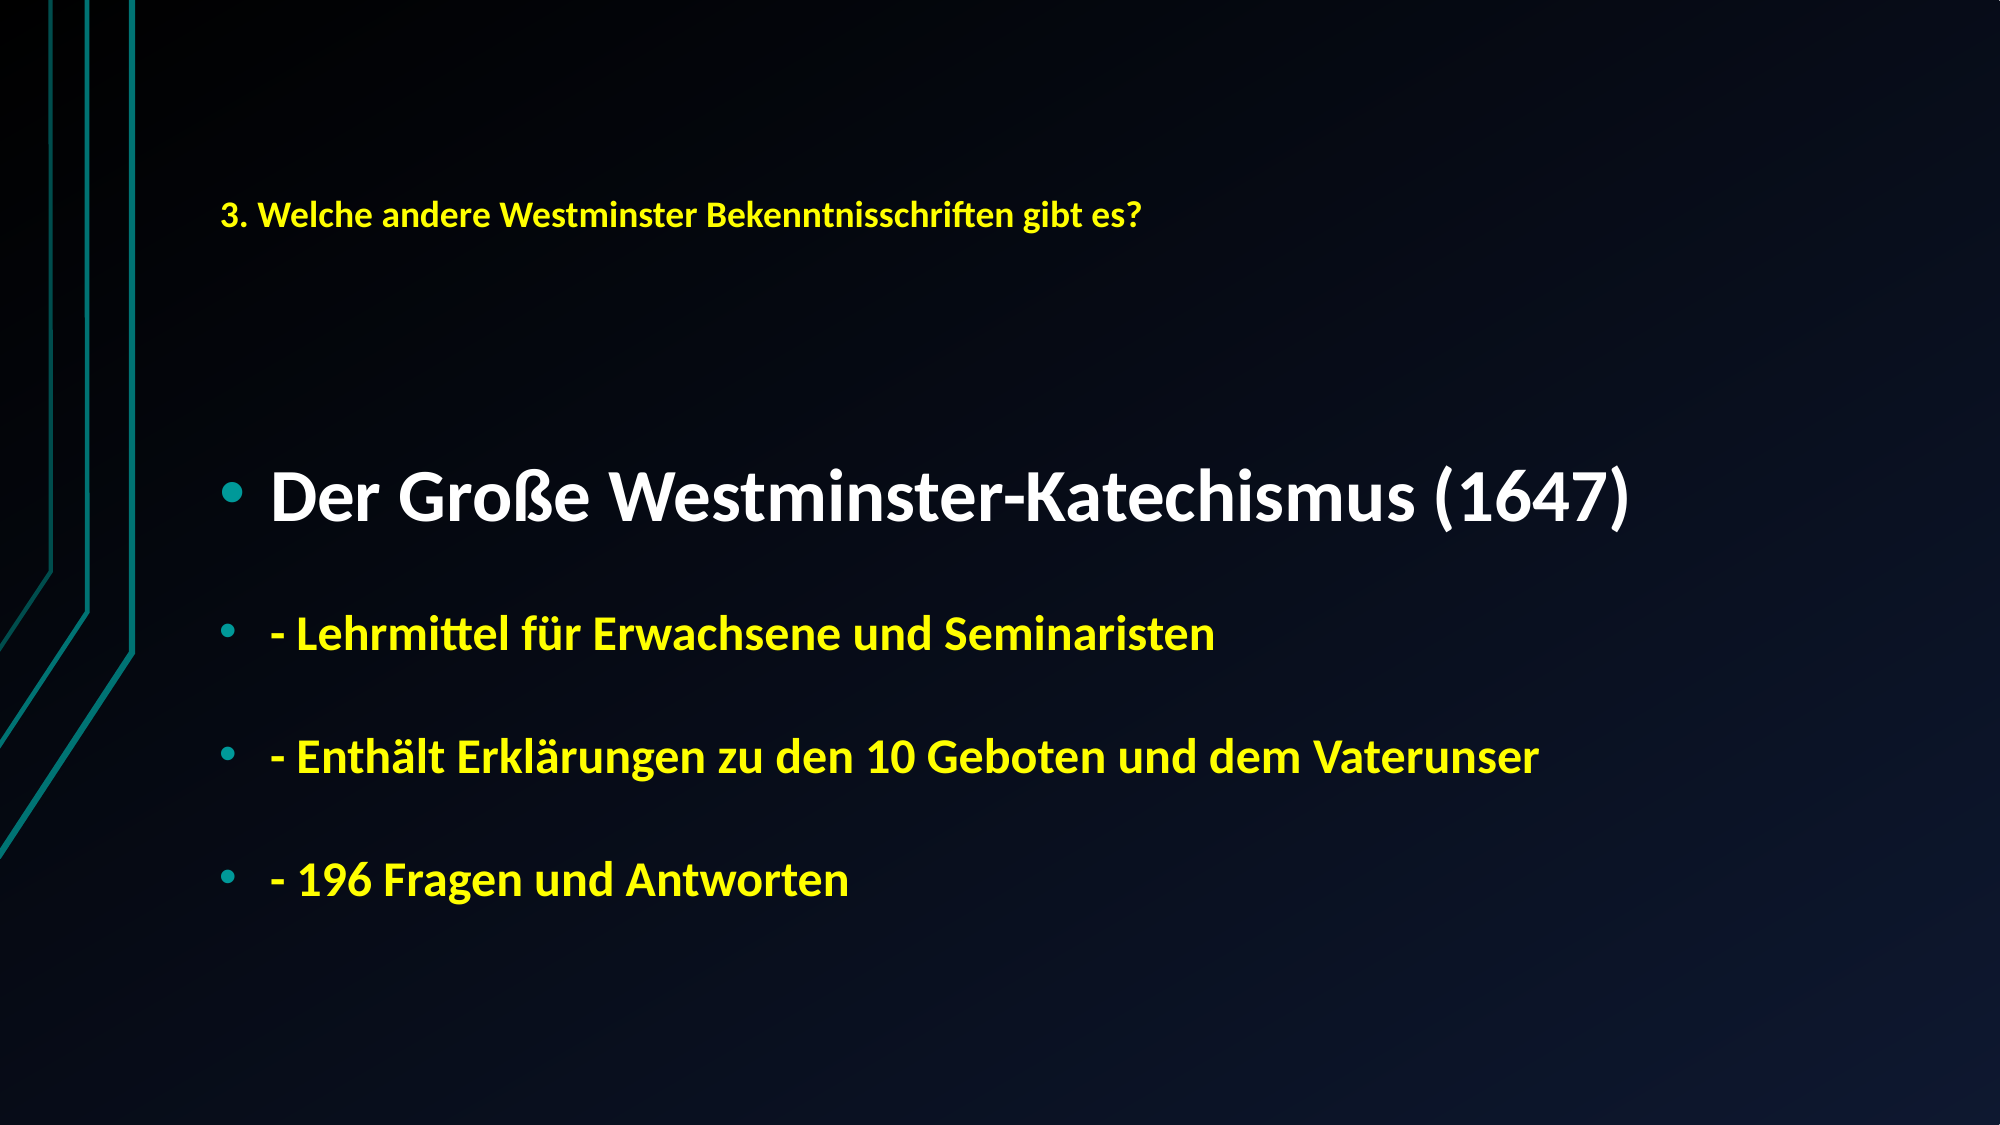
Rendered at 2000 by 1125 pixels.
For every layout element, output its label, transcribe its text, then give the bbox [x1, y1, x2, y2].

title 3. Welche andere Westminster Bekenntnisschriften gibt es? [199, 45, 1900, 246]
list Der Große Westminster-Katechismus (1647) - Lehrmittel für Erwachsene und Seminaristen - Enthält Erklärungen zu den 10 Geboten und dem Vaterunser - 196 Fragen und Antworten [199, 279, 1900, 1012]
